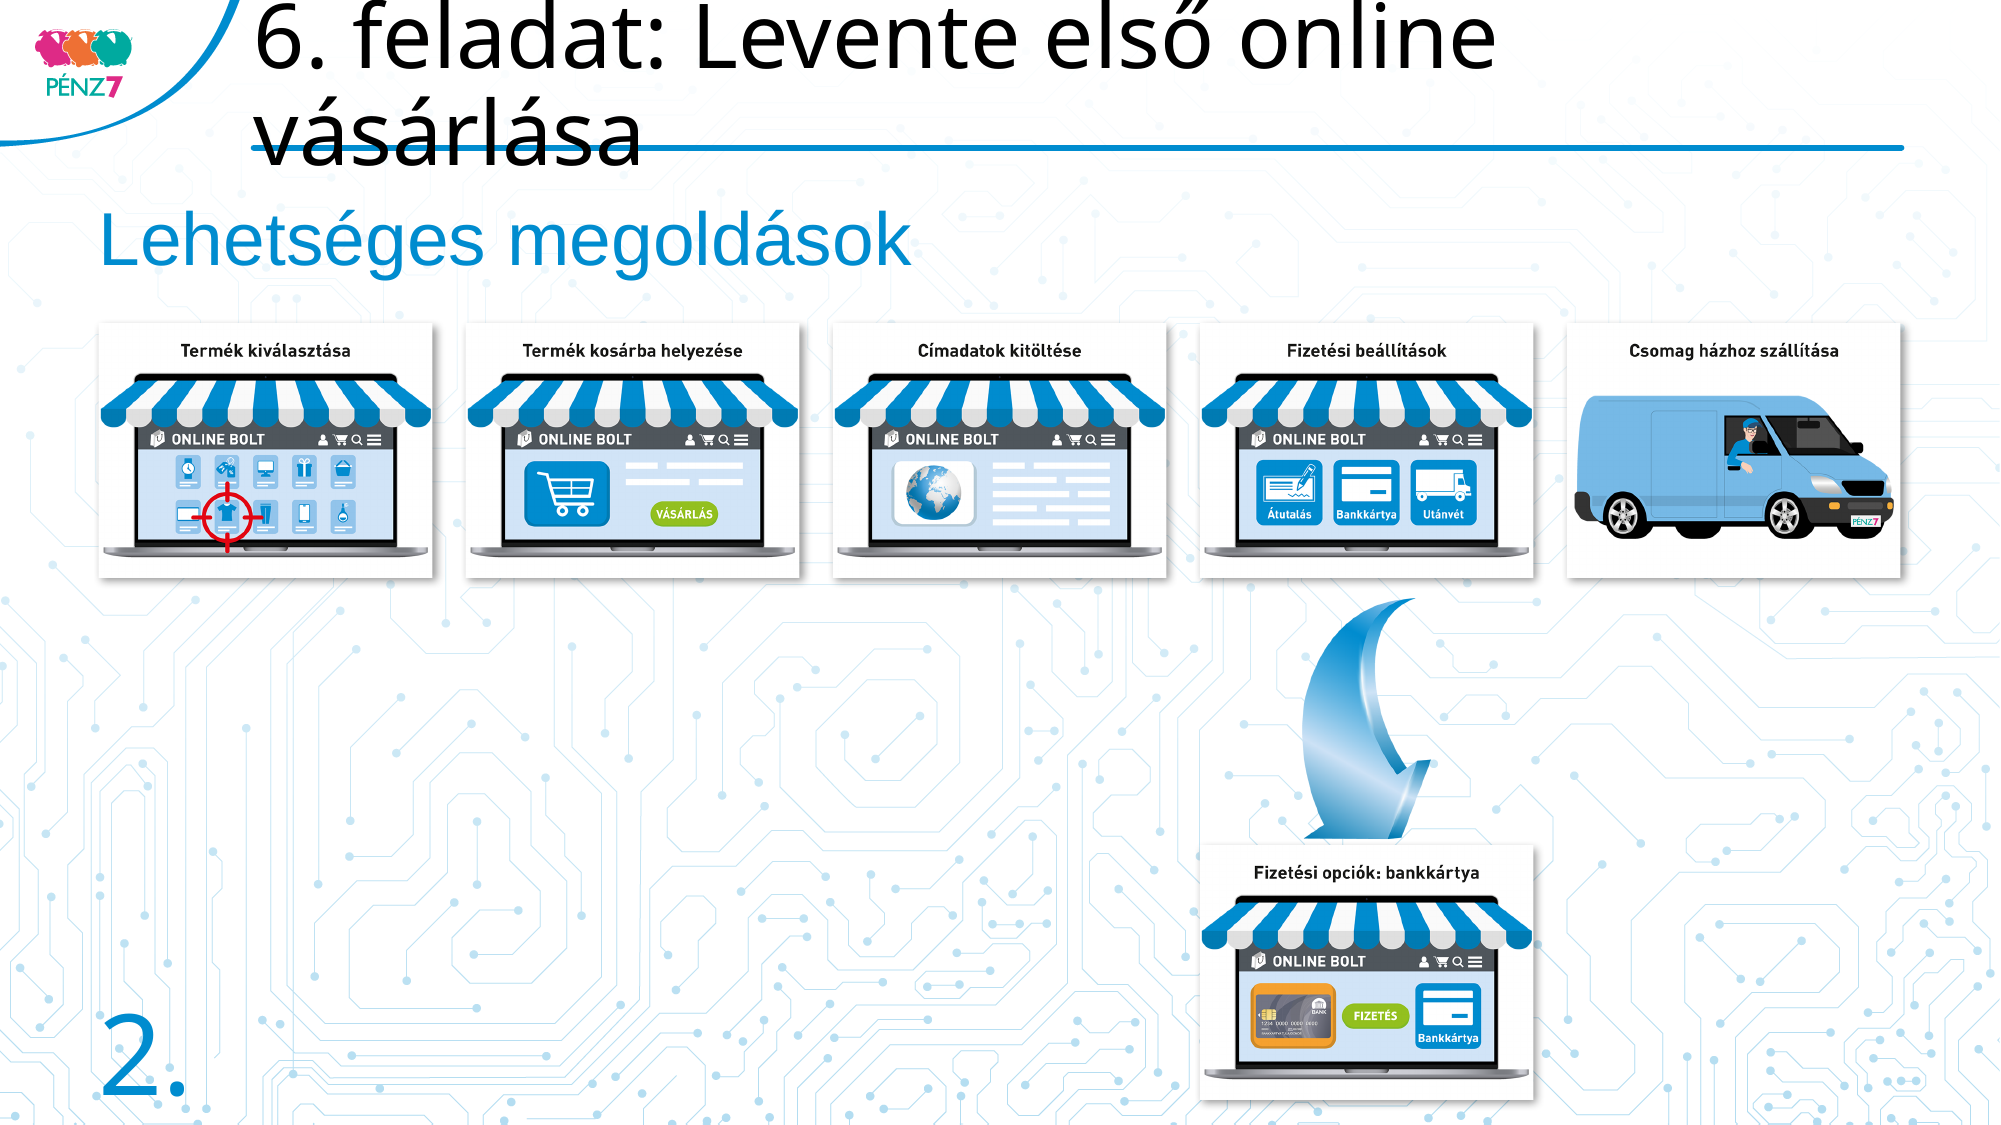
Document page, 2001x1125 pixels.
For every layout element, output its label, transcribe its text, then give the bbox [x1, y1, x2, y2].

title 6. feladat: Levente első online vásárlása [253, 50, 1902, 127]
picture [0, 0, 2000, 1125]
picture [0, 0, 229, 140]
text_box 2. [98, 998, 228, 1100]
subtitle Lehetséges megoldások [98, 190, 1902, 268]
